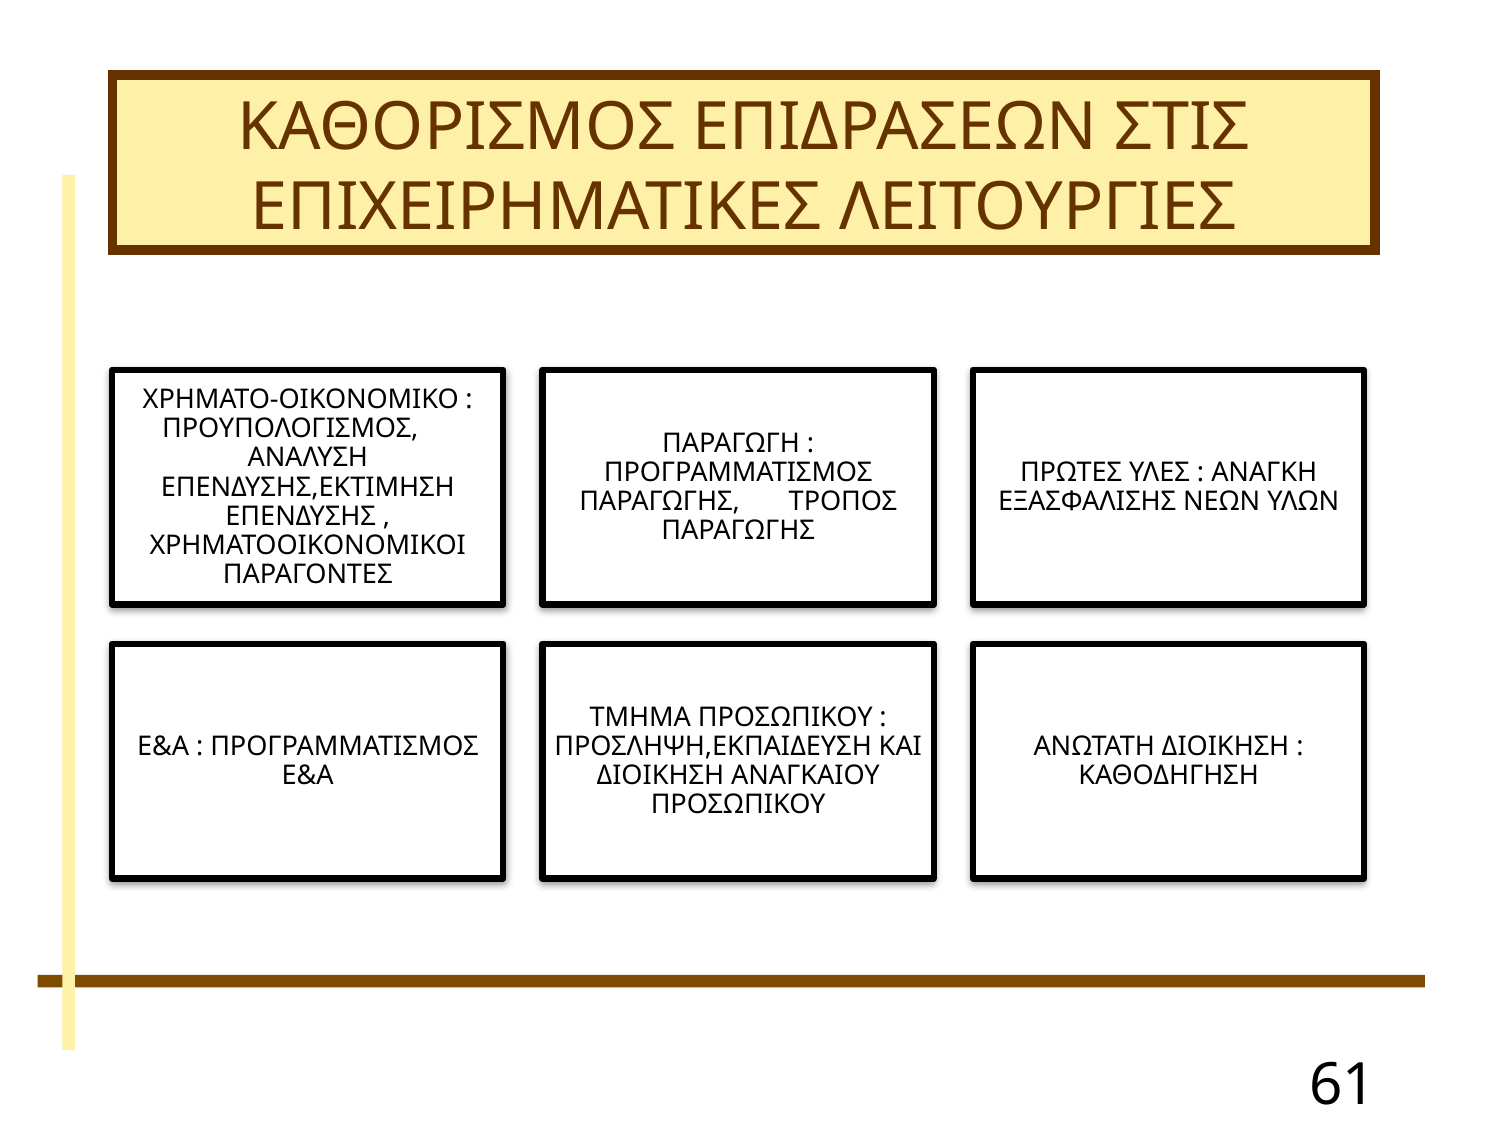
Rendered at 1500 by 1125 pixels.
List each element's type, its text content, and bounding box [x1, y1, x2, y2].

text_box [75, 974, 1425, 988]
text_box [111, 290, 1365, 958]
text_box [37, 974, 62, 988]
text_box [62, 174, 75, 1050]
title ΚΑΘΟΡΙΣΜΟΣ ΕΠΙΔΡΑΣΕΩΝ ΣΤΙΣ ΕΠΙΧΕΙΡΗΜΑΤΙΚΕΣ ΛΕΙΤΟΥΡΓΙΕΣ [112, 75, 1375, 250]
text_box 61 [1294, 1039, 1500, 1125]
